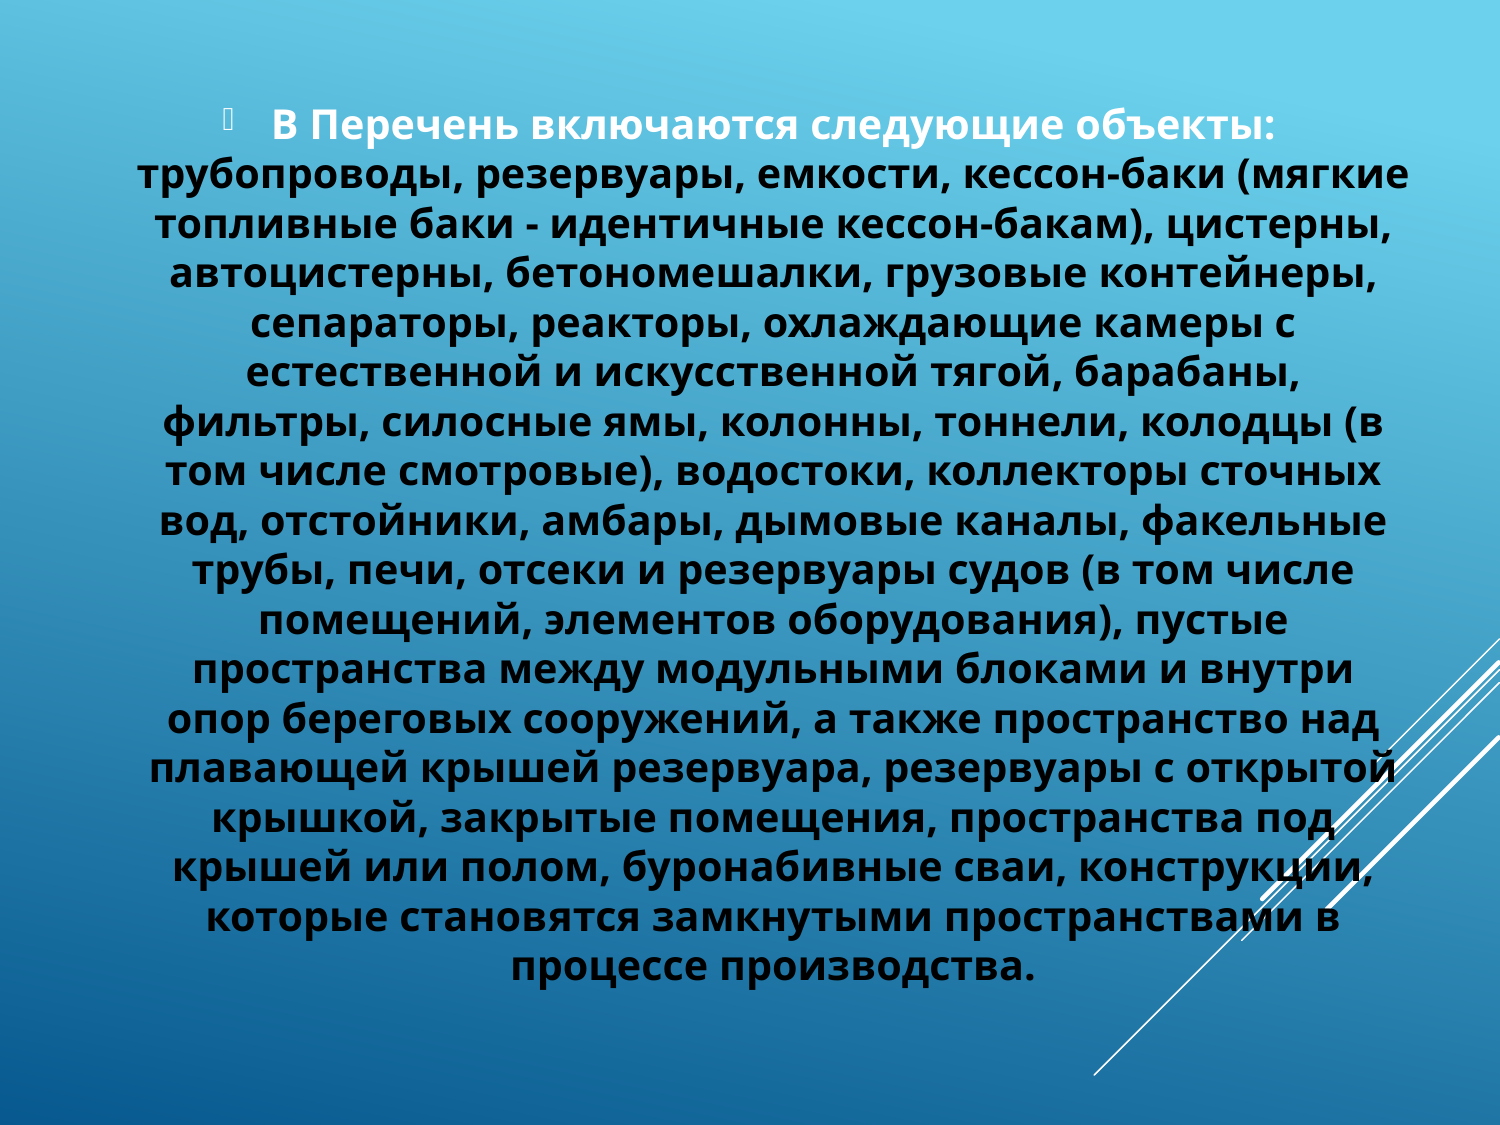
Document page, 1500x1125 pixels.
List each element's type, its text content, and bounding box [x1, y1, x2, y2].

list В Перечень включаются следующие объекты: трубопроводы, резервуары, емкости, кессон-баки (мягкие топливные баки - идентичные кессон-бакам), цистерны, автоцистерны, бетономешалки, грузовые контейнеры, сепараторы, реакторы, охлаждающие камеры с естественной и искусственной тягой, барабаны, фильтры, силосные ямы, колонны, тоннели, колодцы (в том числе смотровые), водостоки, коллекторы сточных вод, отстойники, амбары, дымовые каналы, факельные трубы, печи, отсеки и резервуары судов (в том числе помещений, элементов оборудования), пустые пространства между модульными блоками и внутри опор береговых сооружений, а также пространство над плавающей крышей резервуара, резервуары с открытой крышкой, закрытые помещения, пространства под крышей или полом, буронабивные сваи, конструкции, которые становятся замкнутыми пространствами в процессе производства. [75, 82, 1425, 1005]
